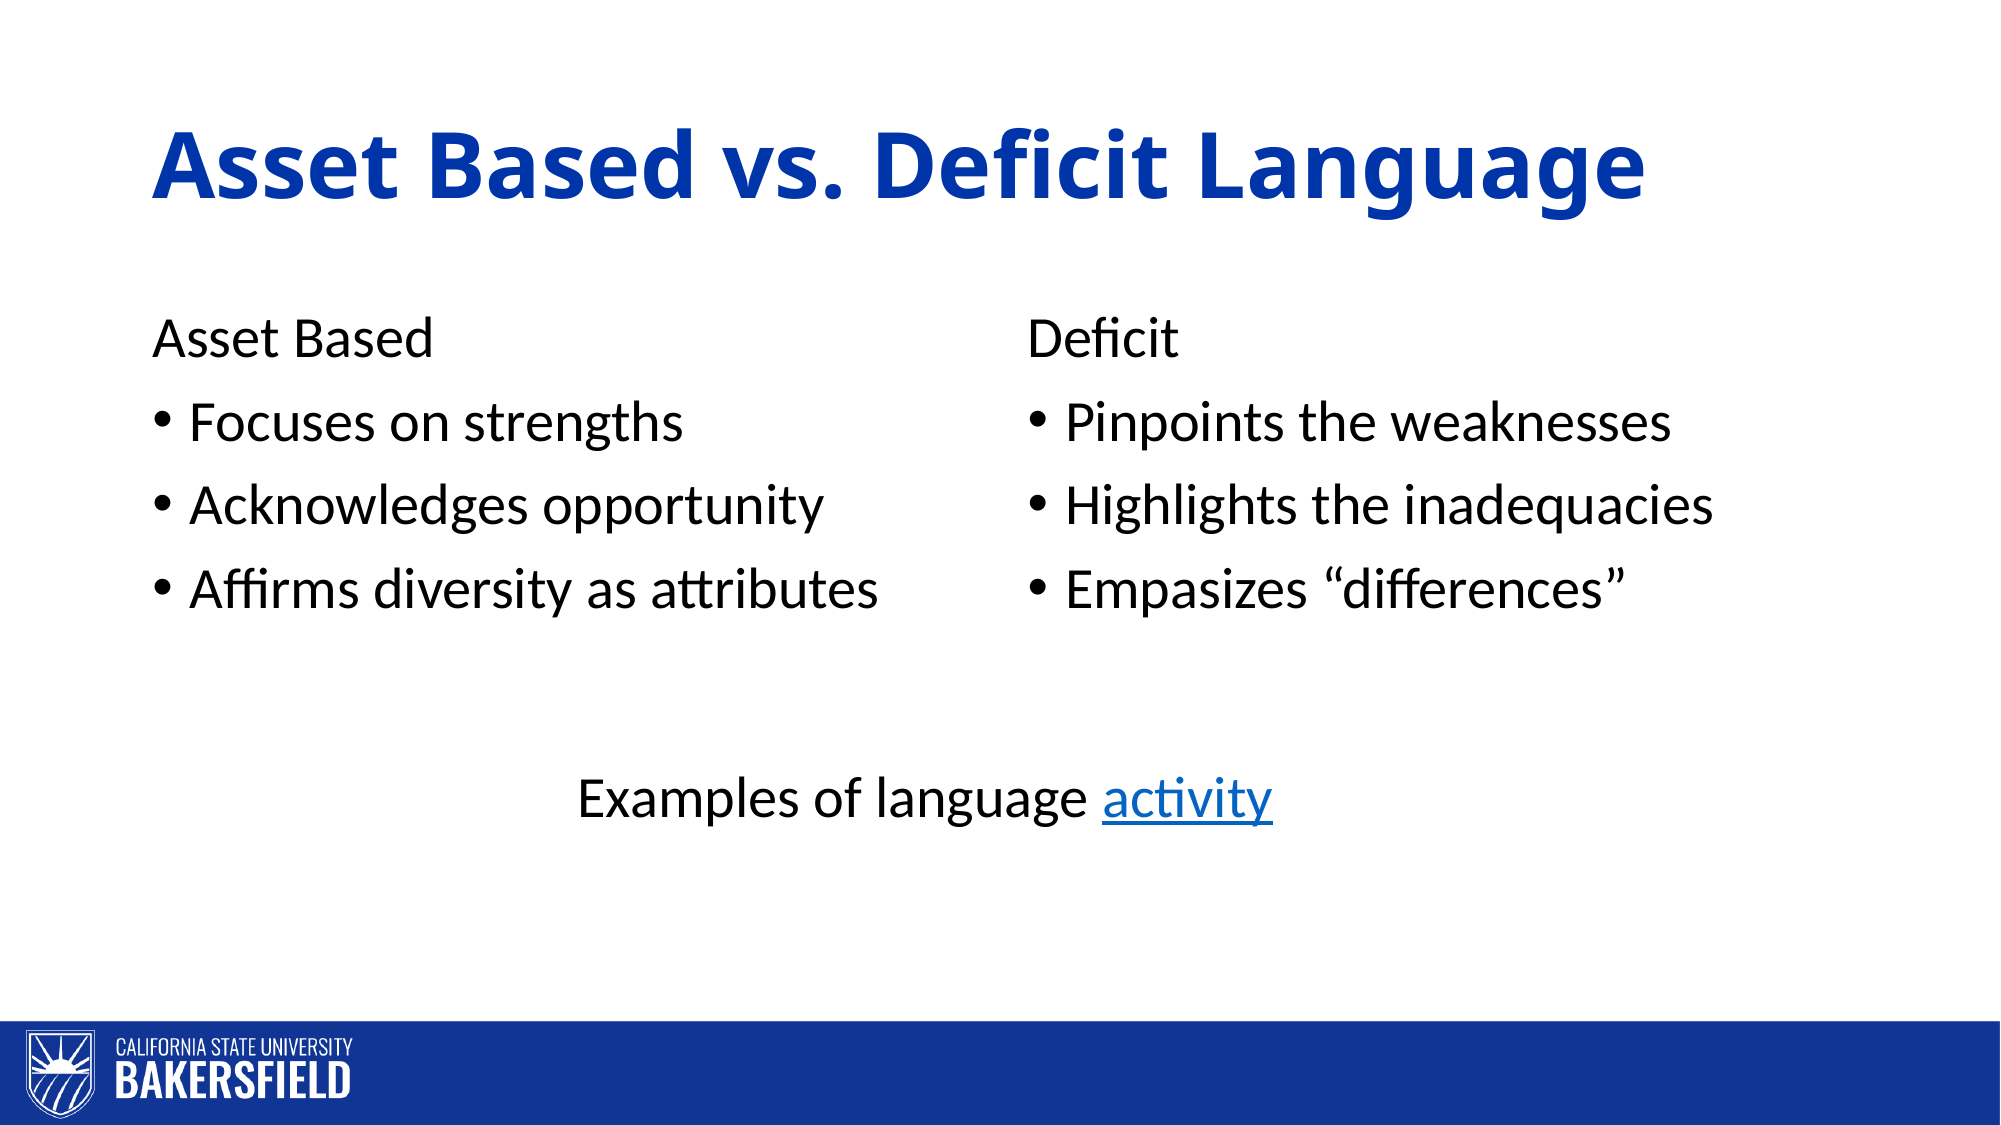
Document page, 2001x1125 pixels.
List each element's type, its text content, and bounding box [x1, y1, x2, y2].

text_box Examples of language activity [562, 760, 1476, 864]
list Asset Based Focuses on strengths Acknowledges opportunity Affirms diversity as attributes [137, 299, 988, 790]
title Asset Based vs. Deficit Language [137, 59, 1863, 278]
list Deficit Pinpoints the weaknesses Highlights the inadequacies Empasizes “differences” [1012, 299, 1863, 670]
picture [0, 0, 2001, 1125]
